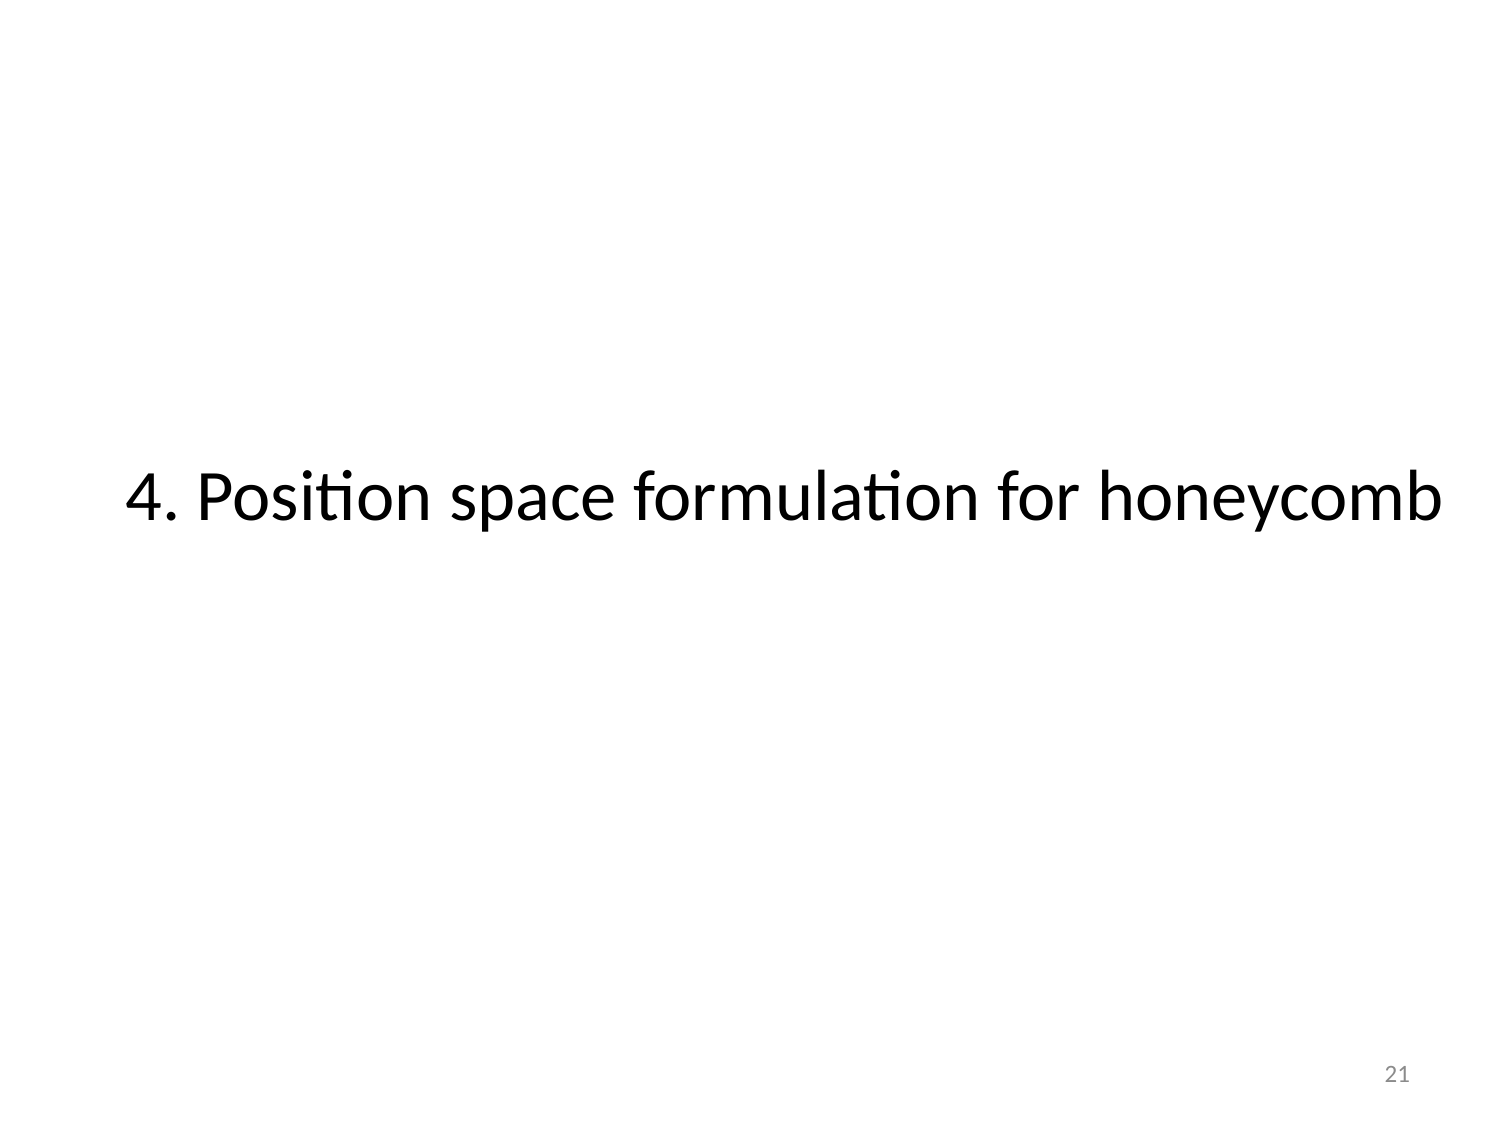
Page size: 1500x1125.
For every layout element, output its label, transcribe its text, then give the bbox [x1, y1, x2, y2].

slide_number 21 [1074, 1042, 1425, 1103]
title 4. Position space formulation for honeycomb [109, 397, 1460, 586]
